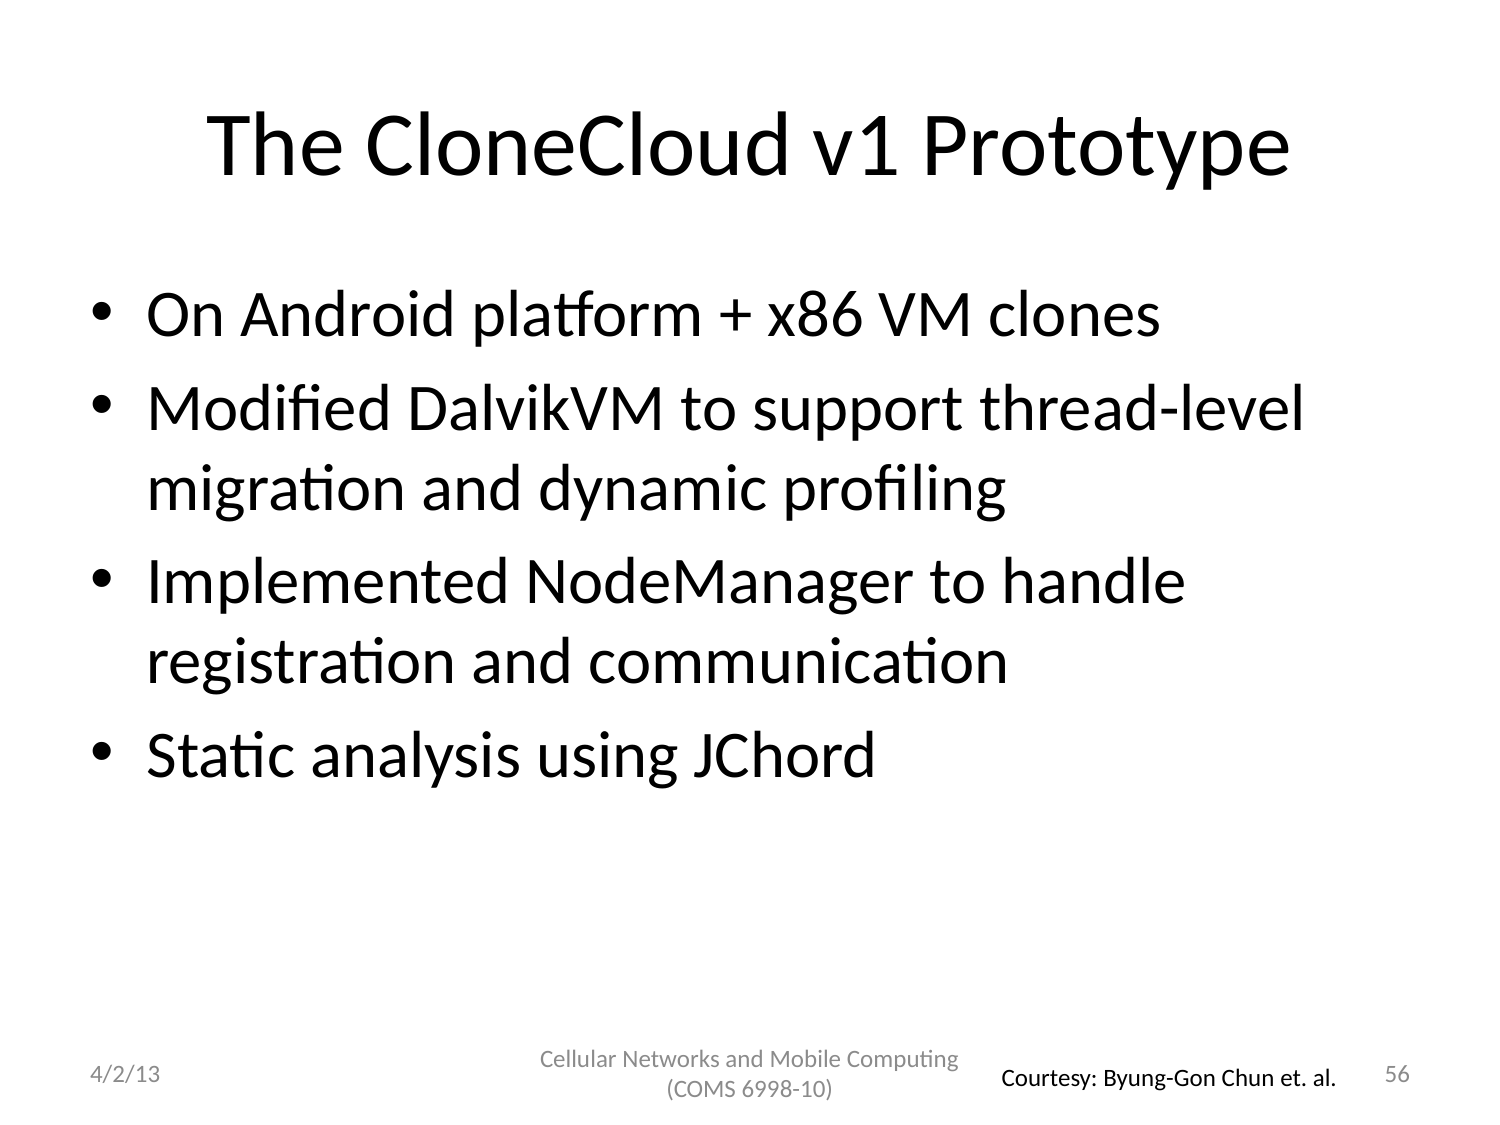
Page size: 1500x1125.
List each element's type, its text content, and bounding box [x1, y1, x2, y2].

slide_number 56 [1074, 1042, 1425, 1103]
list On Android platform + x86 VM clones Modified DalvikVM to support thread-level migration and dynamic profiling Implemented NodeManager to handle registration and communication Static analysis using JChord [75, 262, 1425, 1005]
text_box Courtesy: Byung-Gon Chun et. al. [986, 1054, 1358, 1100]
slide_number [75, 1042, 425, 1103]
footer Cellular Networks and Mobile Computing (COMS 6998-10) [512, 1042, 988, 1103]
title The CloneCloud v1 Prototype [75, 45, 1425, 233]
